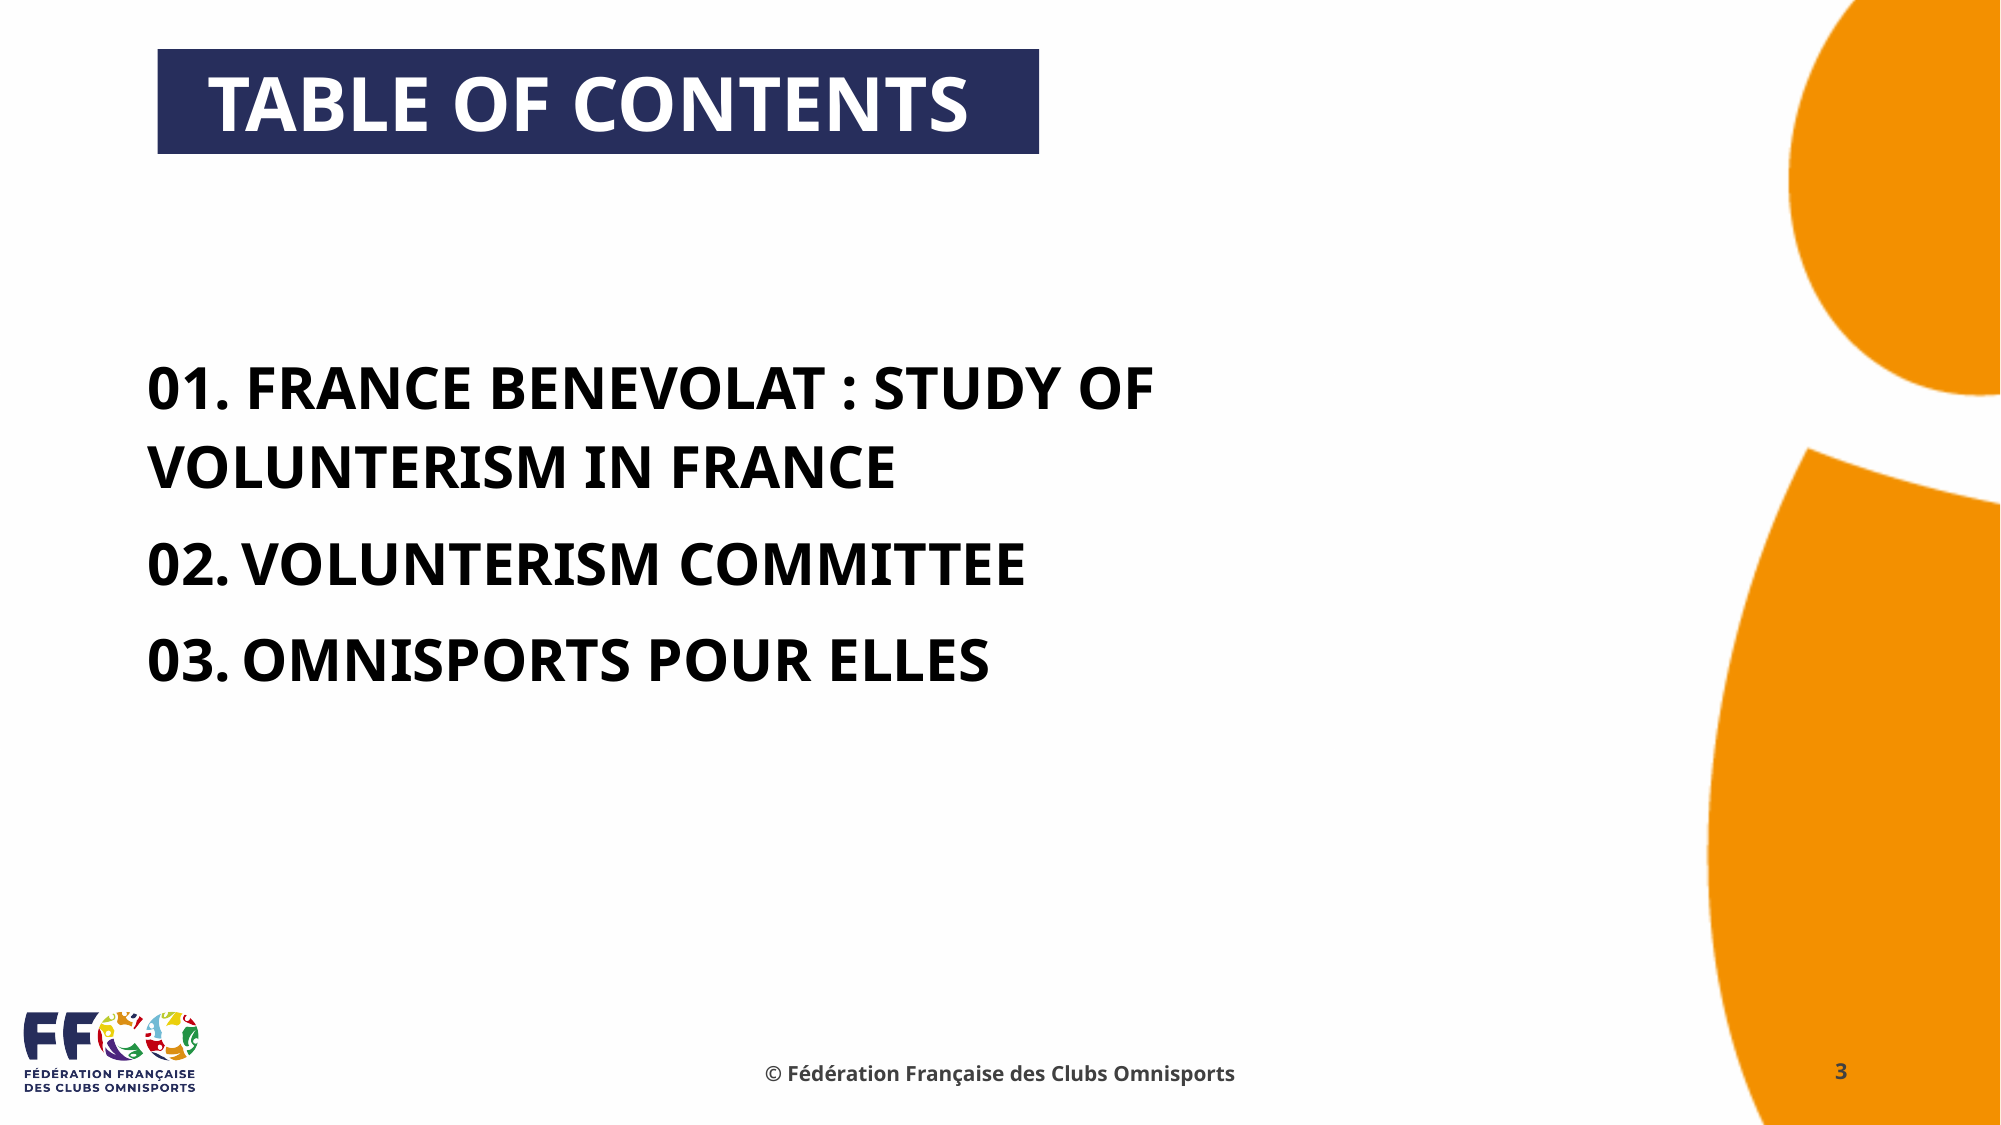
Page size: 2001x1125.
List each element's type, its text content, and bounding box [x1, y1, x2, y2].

text_box Table of contents [157, 49, 1040, 154]
text_box 01. France benevolat : Study of volunterism in France 02. Volunterism Committee 03. Omnisports pour elles [132, 333, 1518, 808]
footer © Fédération Française des Clubs Omnisports [662, 1042, 1338, 1103]
slide_number 3 [1412, 1042, 1863, 1103]
picture [0, 0, 2001, 1125]
